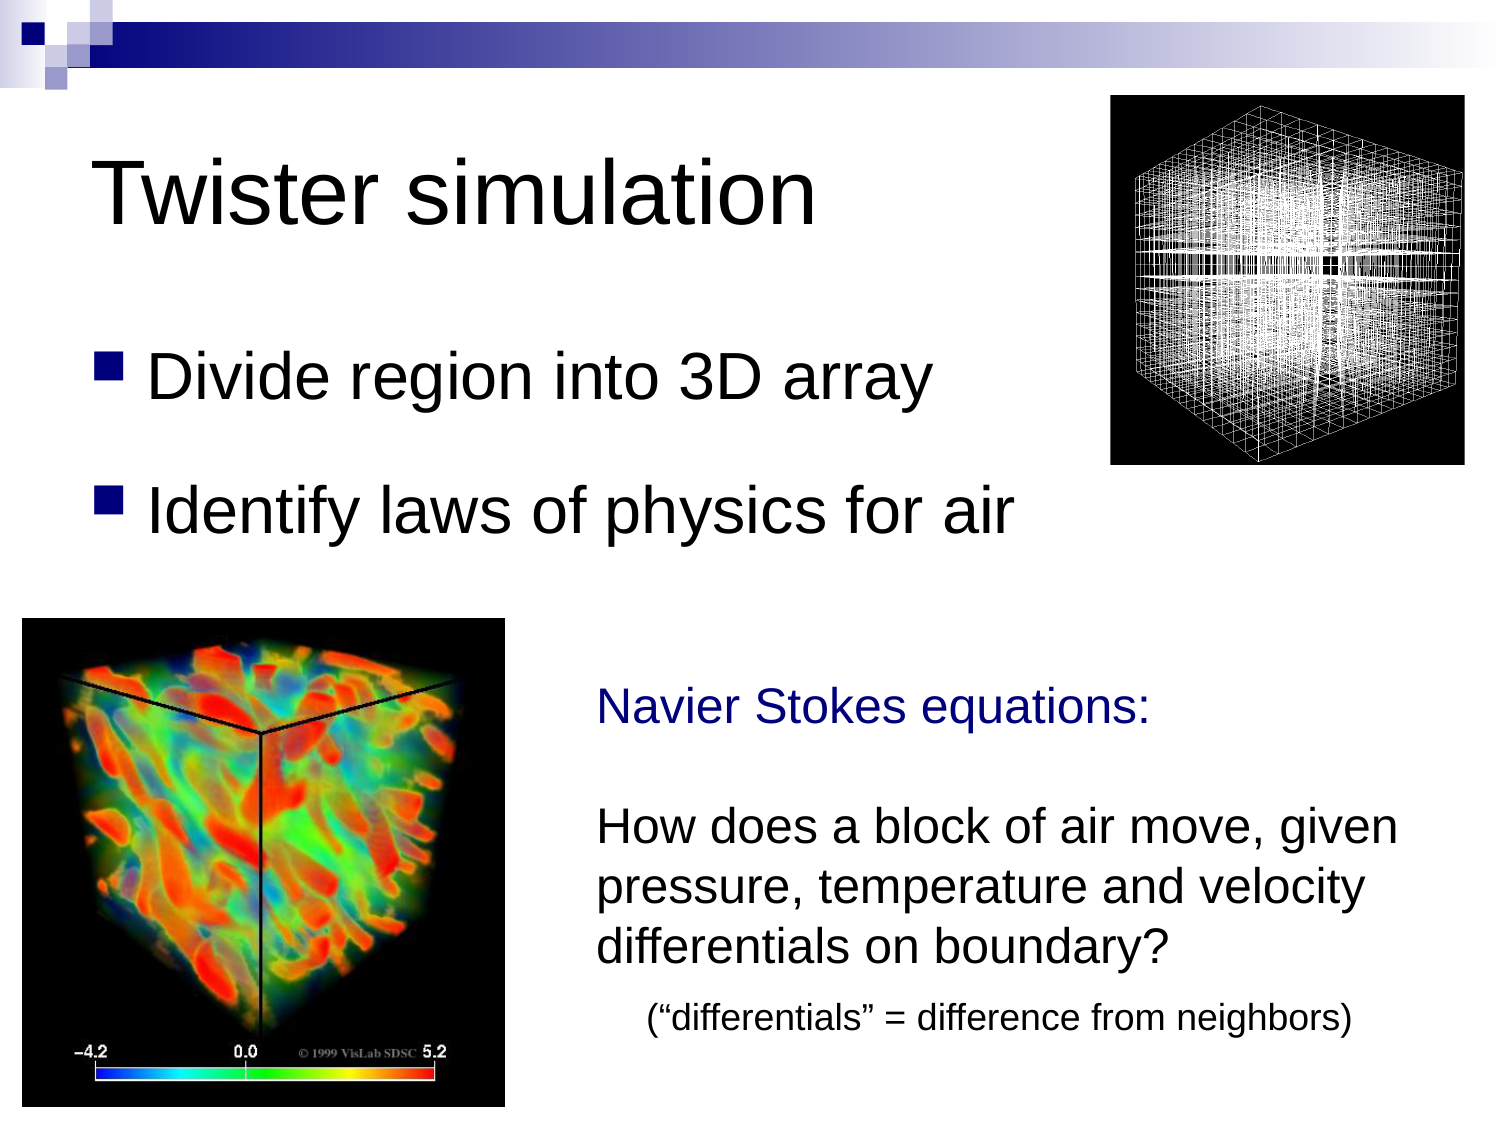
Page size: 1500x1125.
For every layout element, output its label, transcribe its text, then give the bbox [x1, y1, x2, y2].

picture [22, 618, 506, 1107]
text_box (“differentials” = difference from neighbors) [631, 985, 1369, 1091]
picture [1110, 95, 1465, 465]
text_box Navier Stokes equations: How does a block of air move, given pressure, temperature and velocity differentials on boundary? [581, 666, 1500, 982]
list Divide region into 3D array Identify laws of physics for air [75, 324, 1425, 963]
title Twister simulation [75, 75, 1425, 300]
